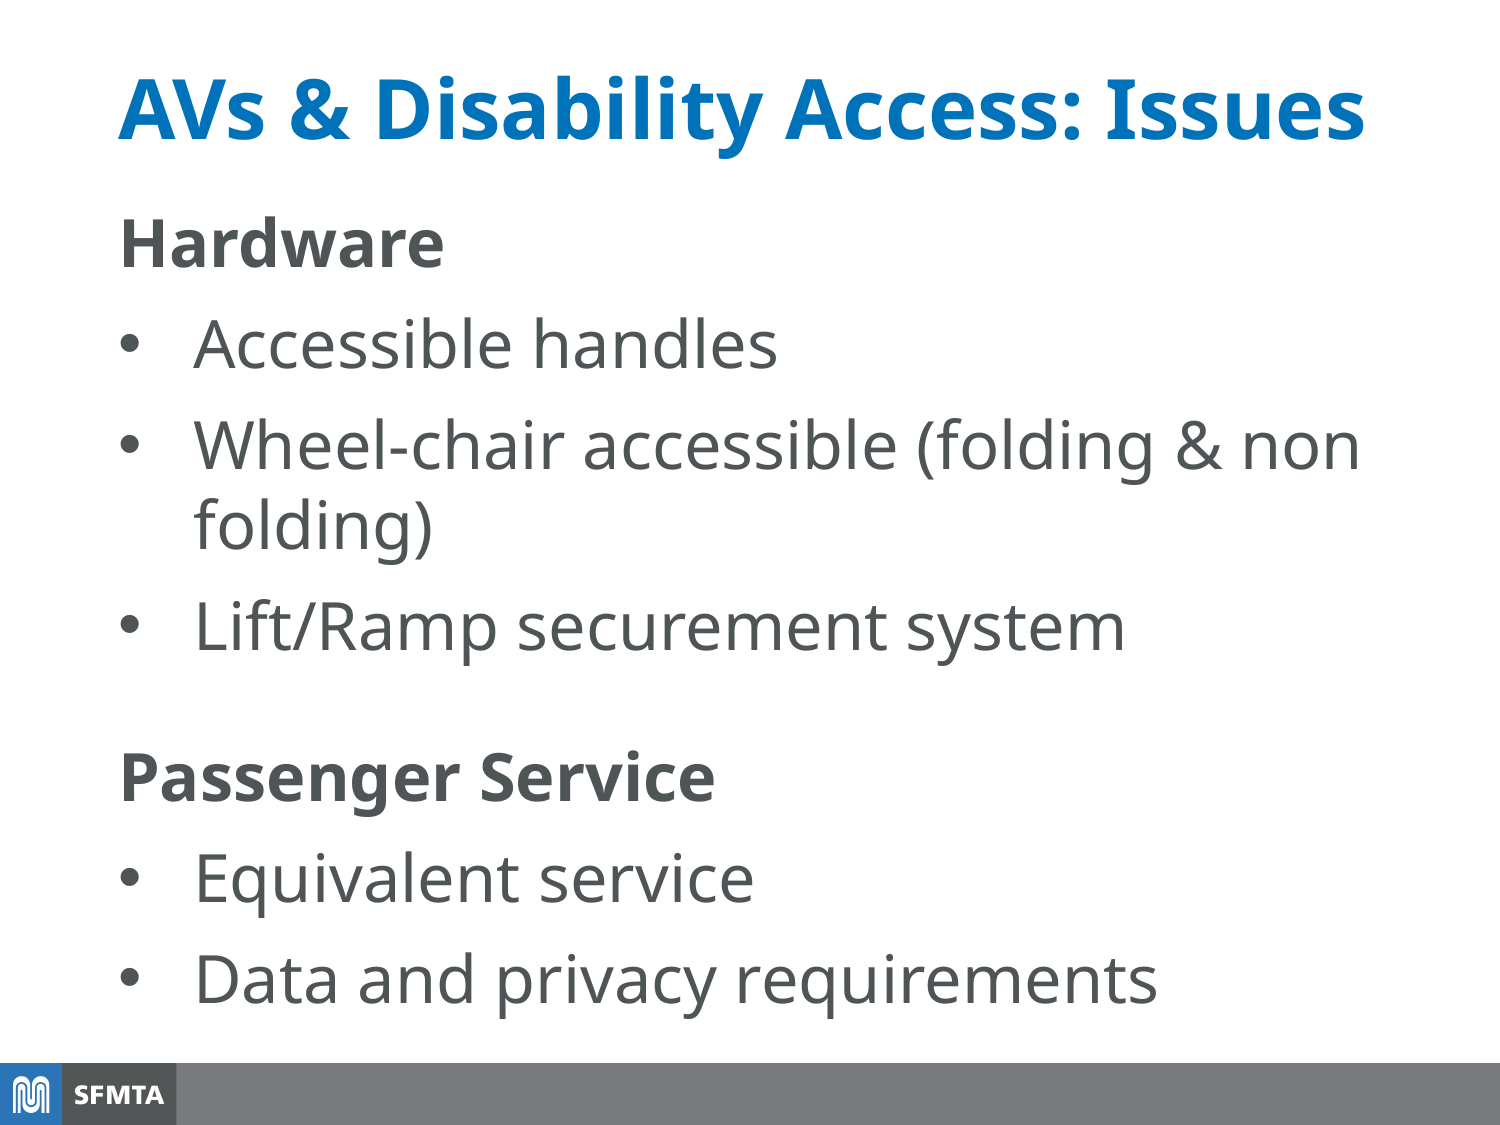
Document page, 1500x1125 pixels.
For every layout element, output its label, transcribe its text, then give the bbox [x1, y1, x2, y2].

title AVs & Disability Access: Issues [103, 59, 1397, 193]
list Hardware Accessible handles Wheel-chair accessible (folding & non folding) Lift/Ramp securement system Passenger Service Equivalent service Data and privacy requirements [103, 193, 1500, 932]
